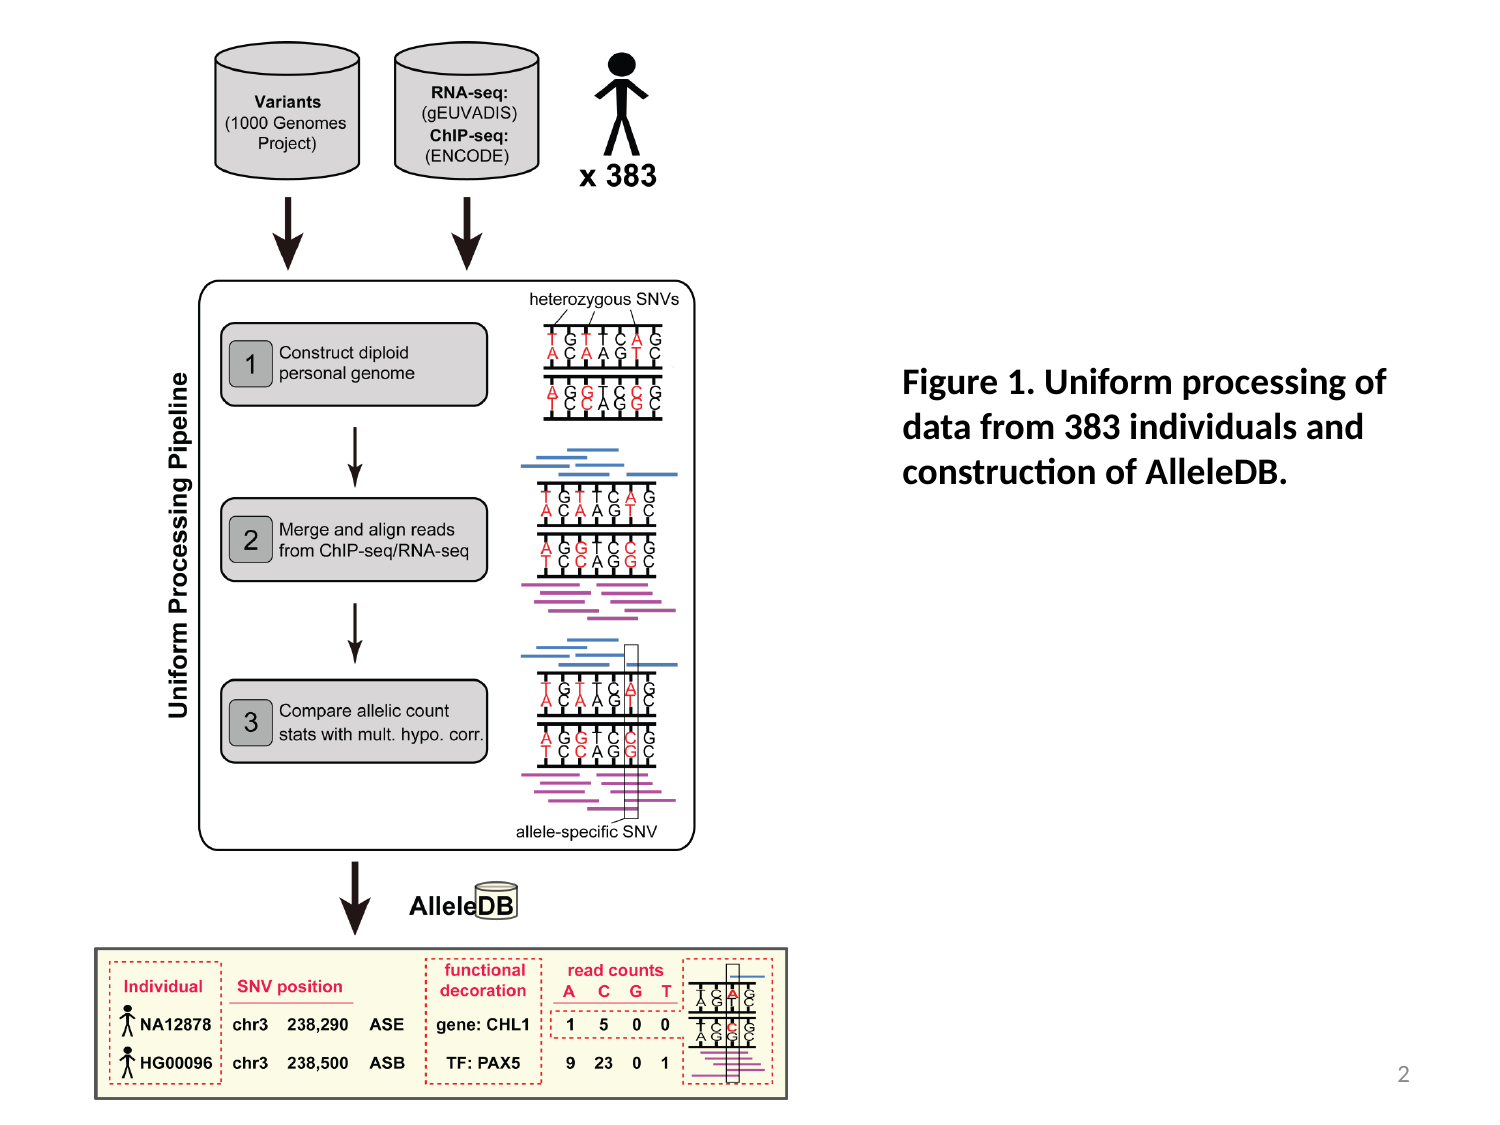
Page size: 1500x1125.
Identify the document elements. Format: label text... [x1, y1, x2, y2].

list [94, 41, 788, 1101]
text_box Figure 1. Uniform processing of data from 383 individuals and construction of AlleleDB. [887, 349, 1450, 500]
slide_number 2 [1074, 1042, 1425, 1103]
